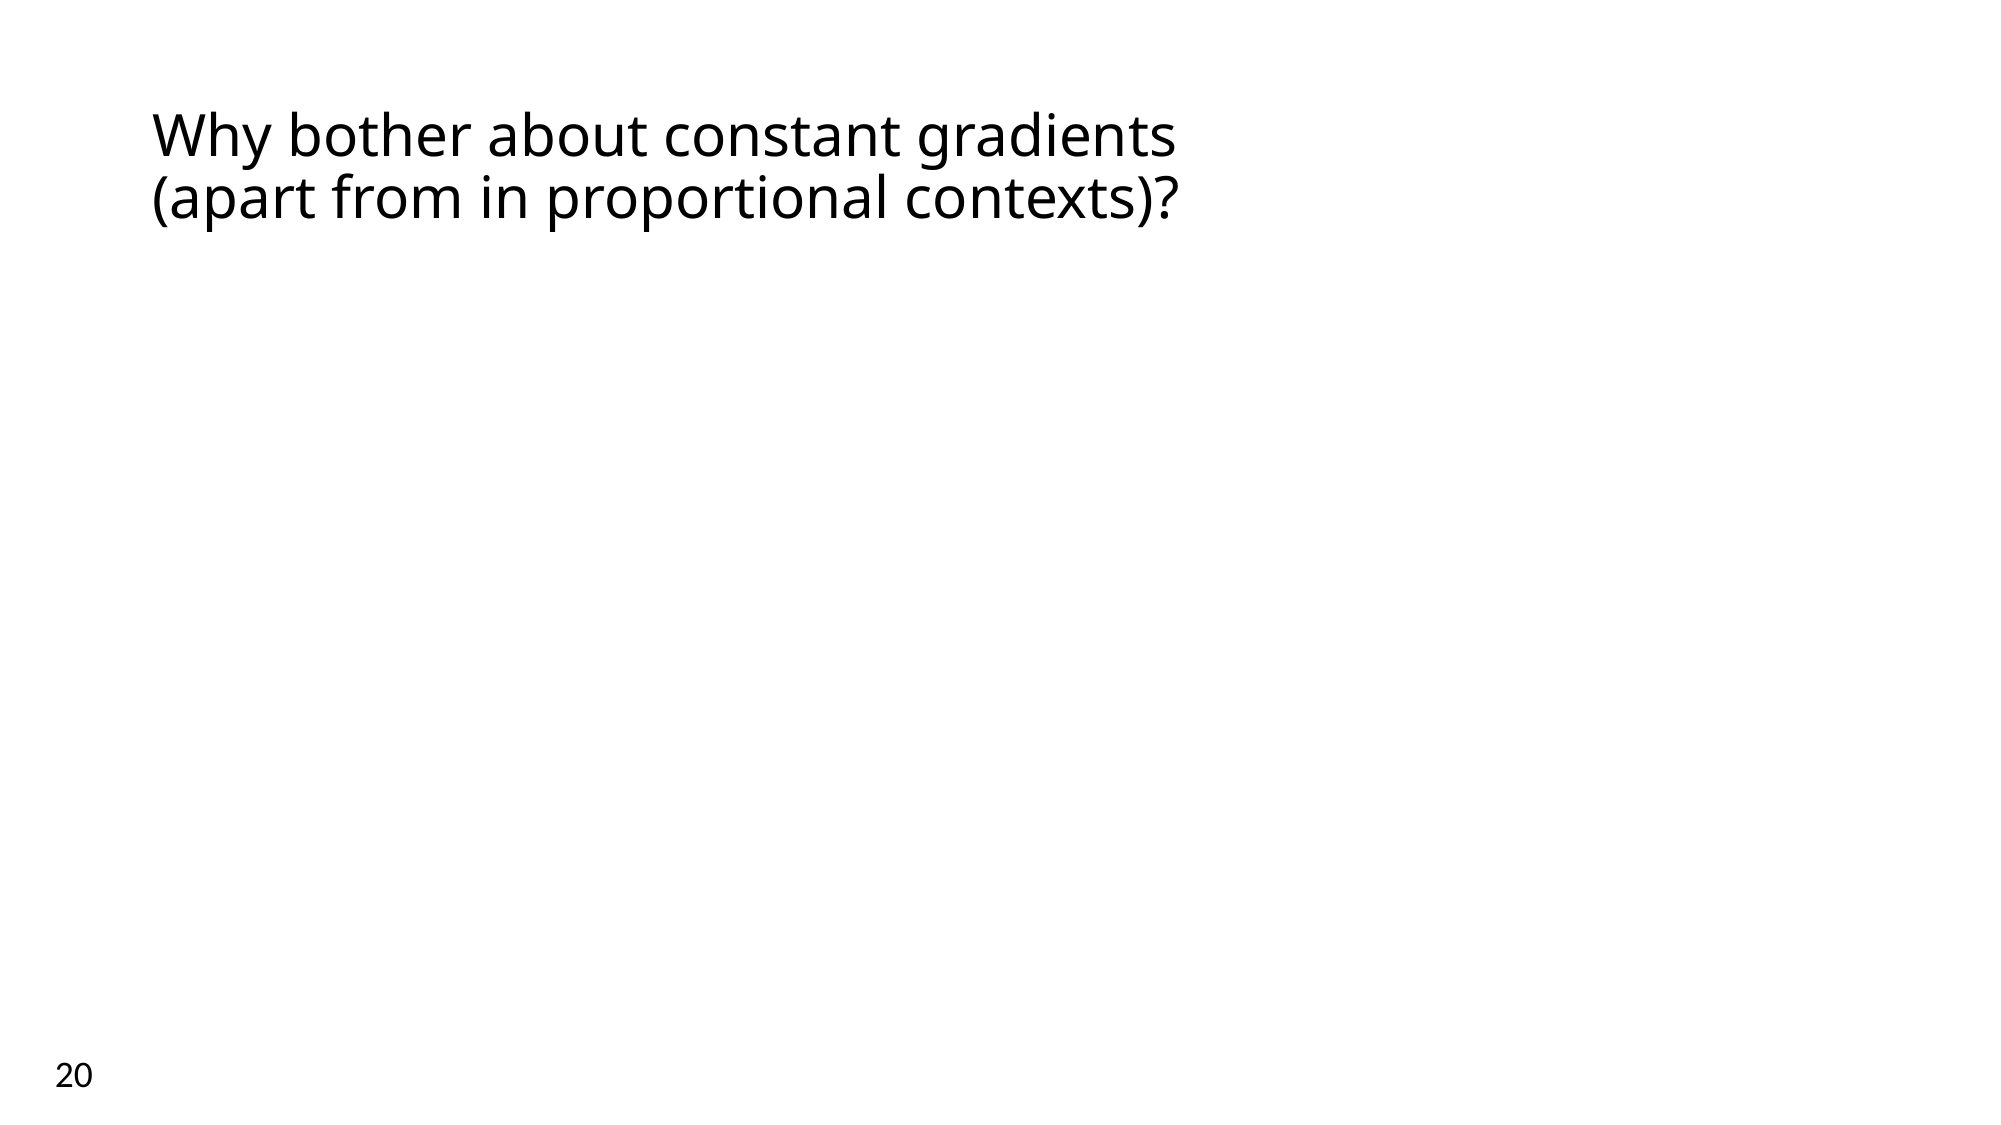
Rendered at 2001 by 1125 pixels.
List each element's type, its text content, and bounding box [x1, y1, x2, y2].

title Why bother about constant gradients (apart from in proportional contexts)? [137, 59, 1863, 278]
